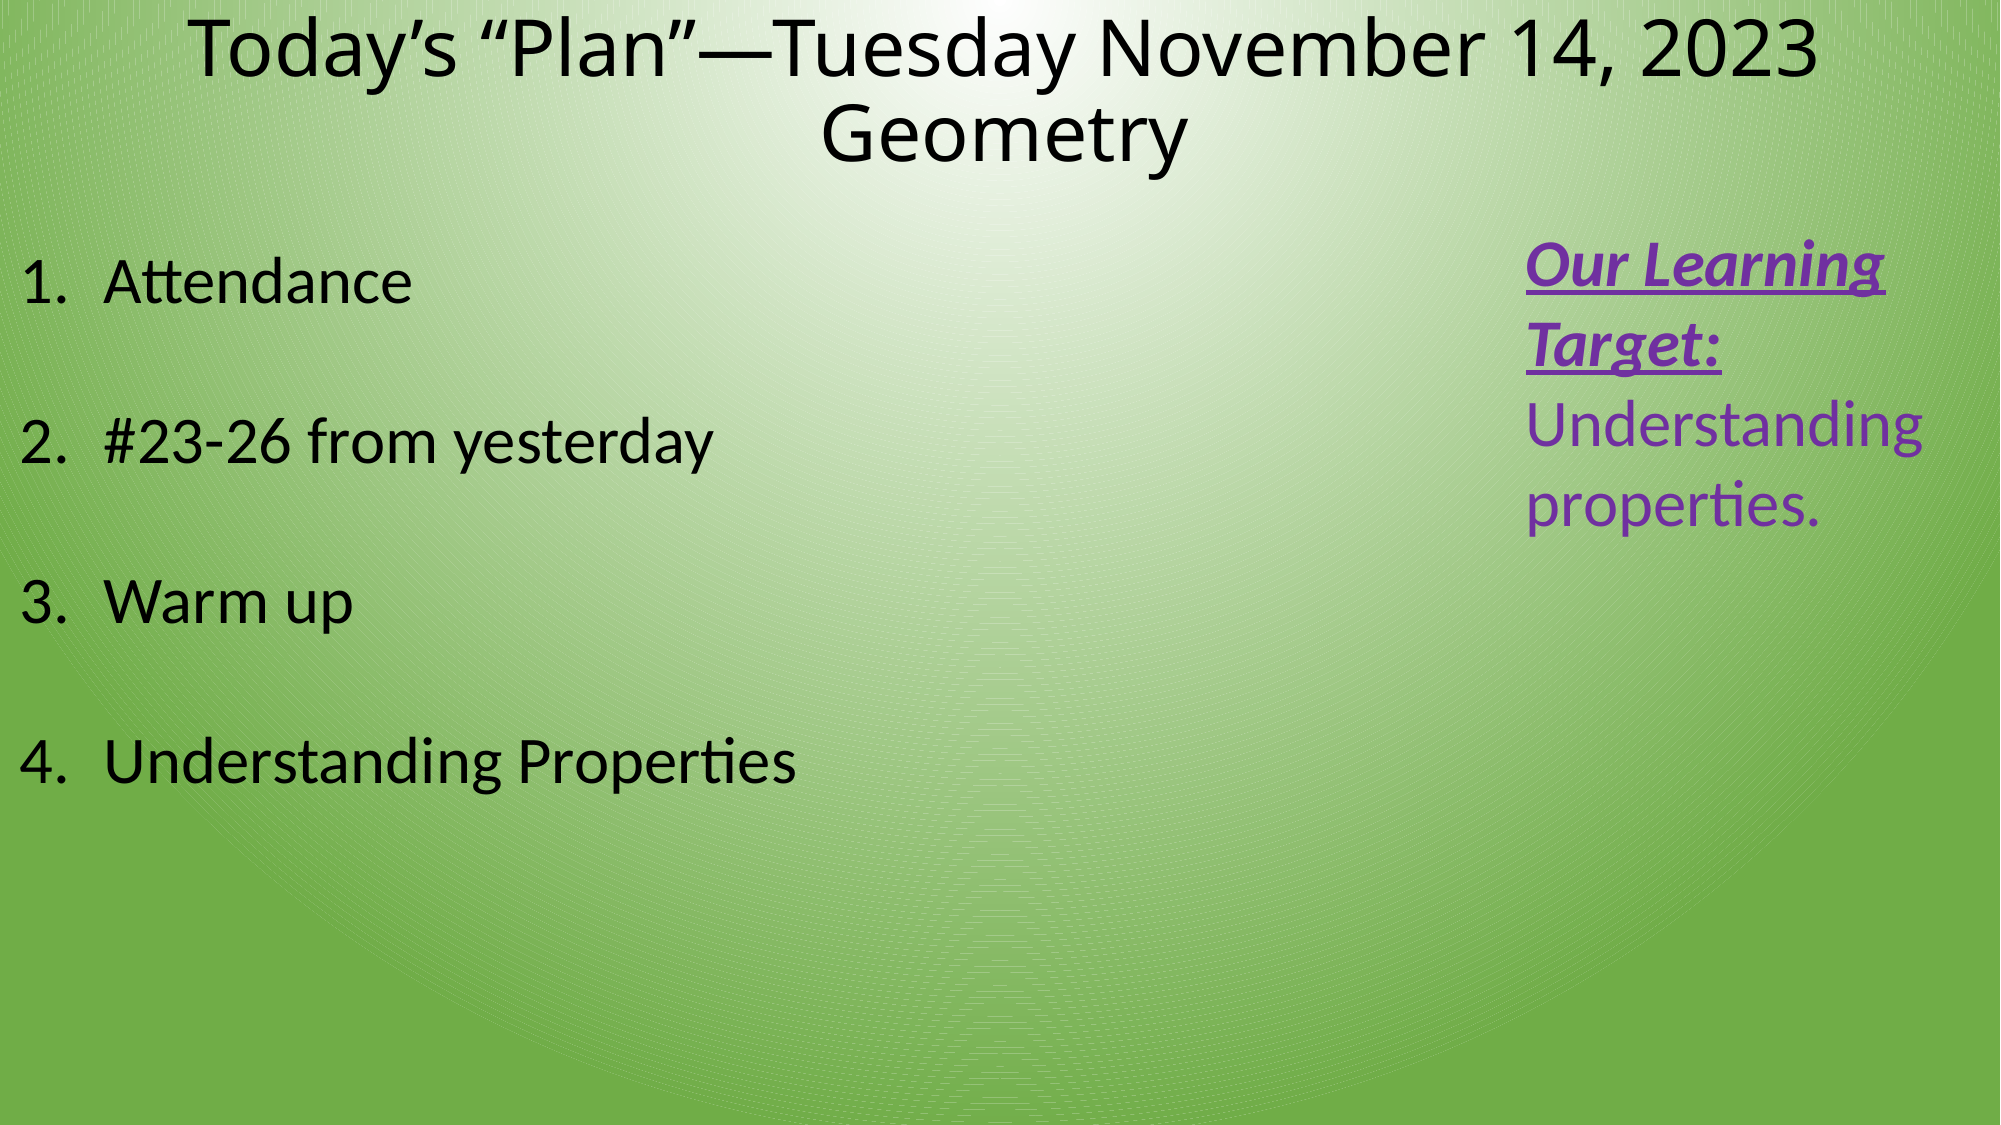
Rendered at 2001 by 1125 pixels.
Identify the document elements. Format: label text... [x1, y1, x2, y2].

text_box Our Learning Target: Understanding properties. [1511, 212, 1996, 547]
title Today’s “Plan”—Tuesday November 14, 2023 Geometry [81, 0, 1929, 188]
text_box Attendance #23-26 from yesterday Warm up Understanding Properties [4, 229, 1548, 804]
